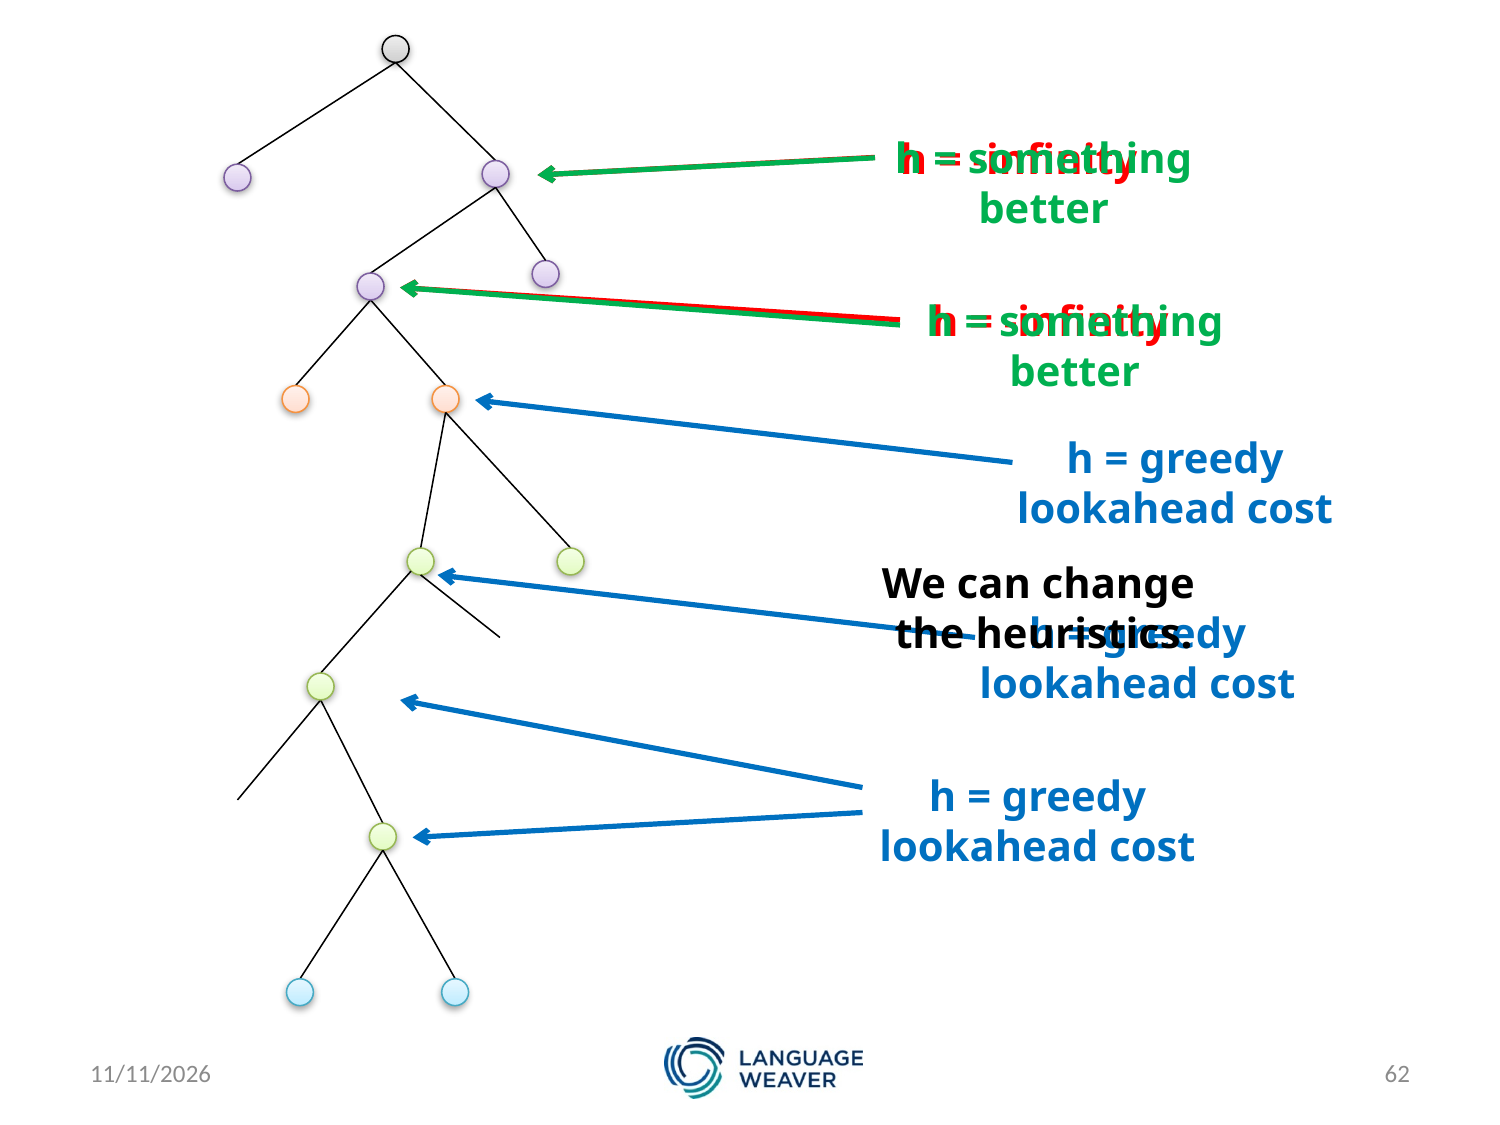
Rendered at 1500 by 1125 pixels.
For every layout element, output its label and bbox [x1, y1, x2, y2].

slide_number [1074, 1042, 1425, 1103]
text_box [356, 272, 385, 301]
text_box [290, 167, 1376, 543]
text_box [306, 672, 335, 701]
text_box [381, 34, 510, 188]
slide_number [75, 1042, 425, 1103]
text_box [281, 384, 310, 414]
text_box [265, 33, 368, 193]
picture [663, 1037, 863, 1100]
text_box [483, 124, 1251, 250]
text_box [223, 163, 252, 192]
text_box [228, 547, 1350, 1007]
